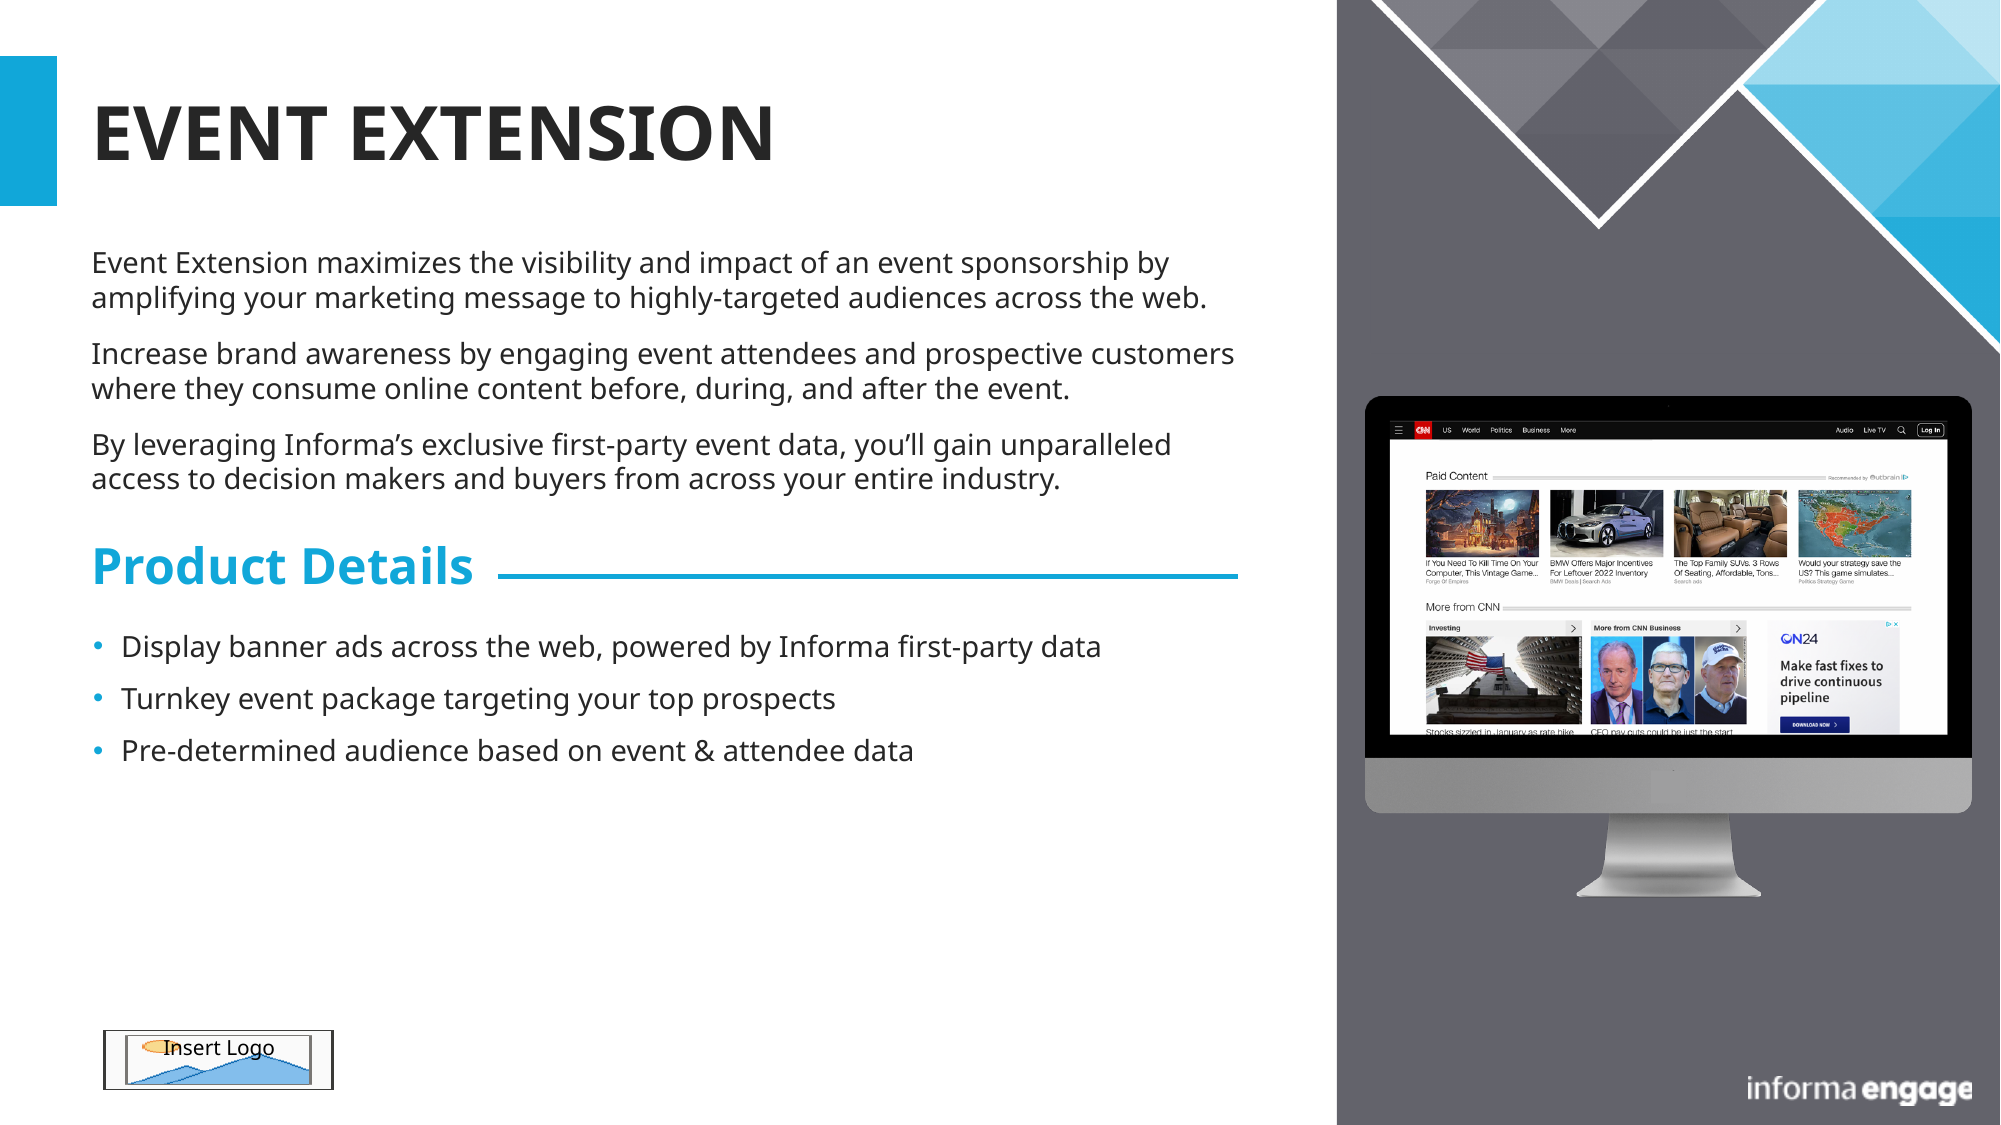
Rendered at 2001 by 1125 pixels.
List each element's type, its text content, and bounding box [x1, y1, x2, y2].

picture [1369, 0, 2000, 354]
text_box Product Details [76, 527, 1056, 603]
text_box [1365, 396, 1972, 898]
text_box EVENT EXTENSION [76, 88, 1216, 174]
text_box [1336, 0, 2000, 1125]
text_box Event Extension maximizes the visibility and impact of an event sponsorship by amplifying your marketing message to highly-targeted audiences across the web. Increase brand awareness by engaging event attendees and prospective customers where they consume online content before, during, and after the event. By leveraging Informa’s exclusive first-party event data, you’ll gain unparalleled access to decision makers and buyers from across your entire industry. [76, 236, 1263, 500]
text_box Display banner ads across the web, powered by Informa first-party data Turnkey event package targeting your top prospects Pre-determined audience based on event & attendee data [78, 603, 1238, 828]
picture [1748, 1076, 1972, 1106]
picture [95, 1027, 343, 1092]
